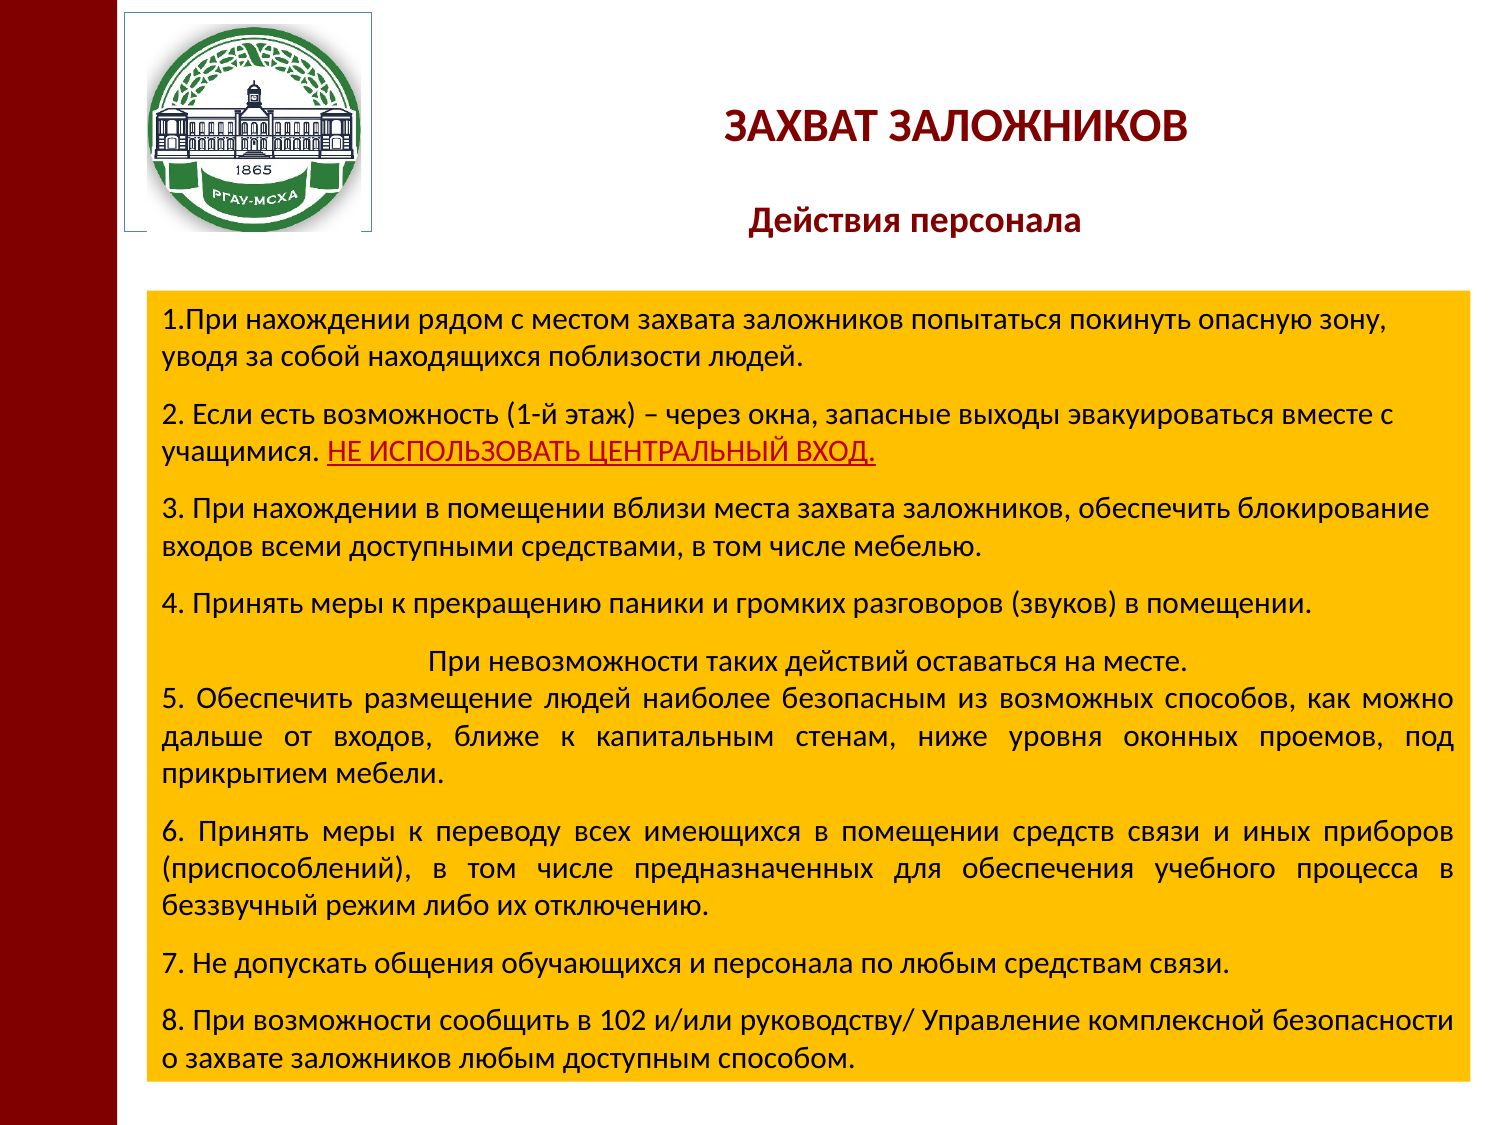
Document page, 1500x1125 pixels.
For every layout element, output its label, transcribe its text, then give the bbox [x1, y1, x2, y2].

text_box ЗАХВАТ ЗАЛОЖНИКОВ [500, 67, 1420, 178]
text_box Действия персонала [584, 187, 1247, 247]
text_box [124, 12, 372, 232]
text_box 1.При нахождении рядом с местом захвата заложников попытаться покинуть опасную зону, уводя за собой находящихся поблизости людей. 2. Если есть возможность (1-й этаж) – через окна, запасные выходы эвакуироваться вместе с учащимися. НЕ ИСПОЛЬЗОВАТЬ ЦЕНТРАЛЬНЫЙ ВХОД. 3. При нахождении в помещении вблизи места захвата заложников, обеспечить блокирование входов всеми доступными средствами, в том числе мебелью. 4. Принять меры к прекращению паники и громких разговоров (звуков) в помещении. При невозможности таких действий оставаться на месте. 5. Обеспечить размещение людей наиболее безопасным из возможных способов, как можно дальше от входов, ближе к капитальным стенам, ниже уровня оконных проемов, под прикрытием мебели. 6. Принять меры к переводу всех имеющихся в помещении средств связи и иных приборов (приспособлений), в том числе предназначенных для обеспечения учебного процесса в беззвучный режим либо их отключению. 7. Не допускать общения обучающихся и персонала по любым средствам связи. 8. При возможности сообщить в 102 и/или руководству/ Управление комплексной безопасности о захвате заложников любым доступным способом. [146, 290, 1471, 1082]
picture [146, 24, 362, 232]
text_box [0, 0, 119, 1125]
